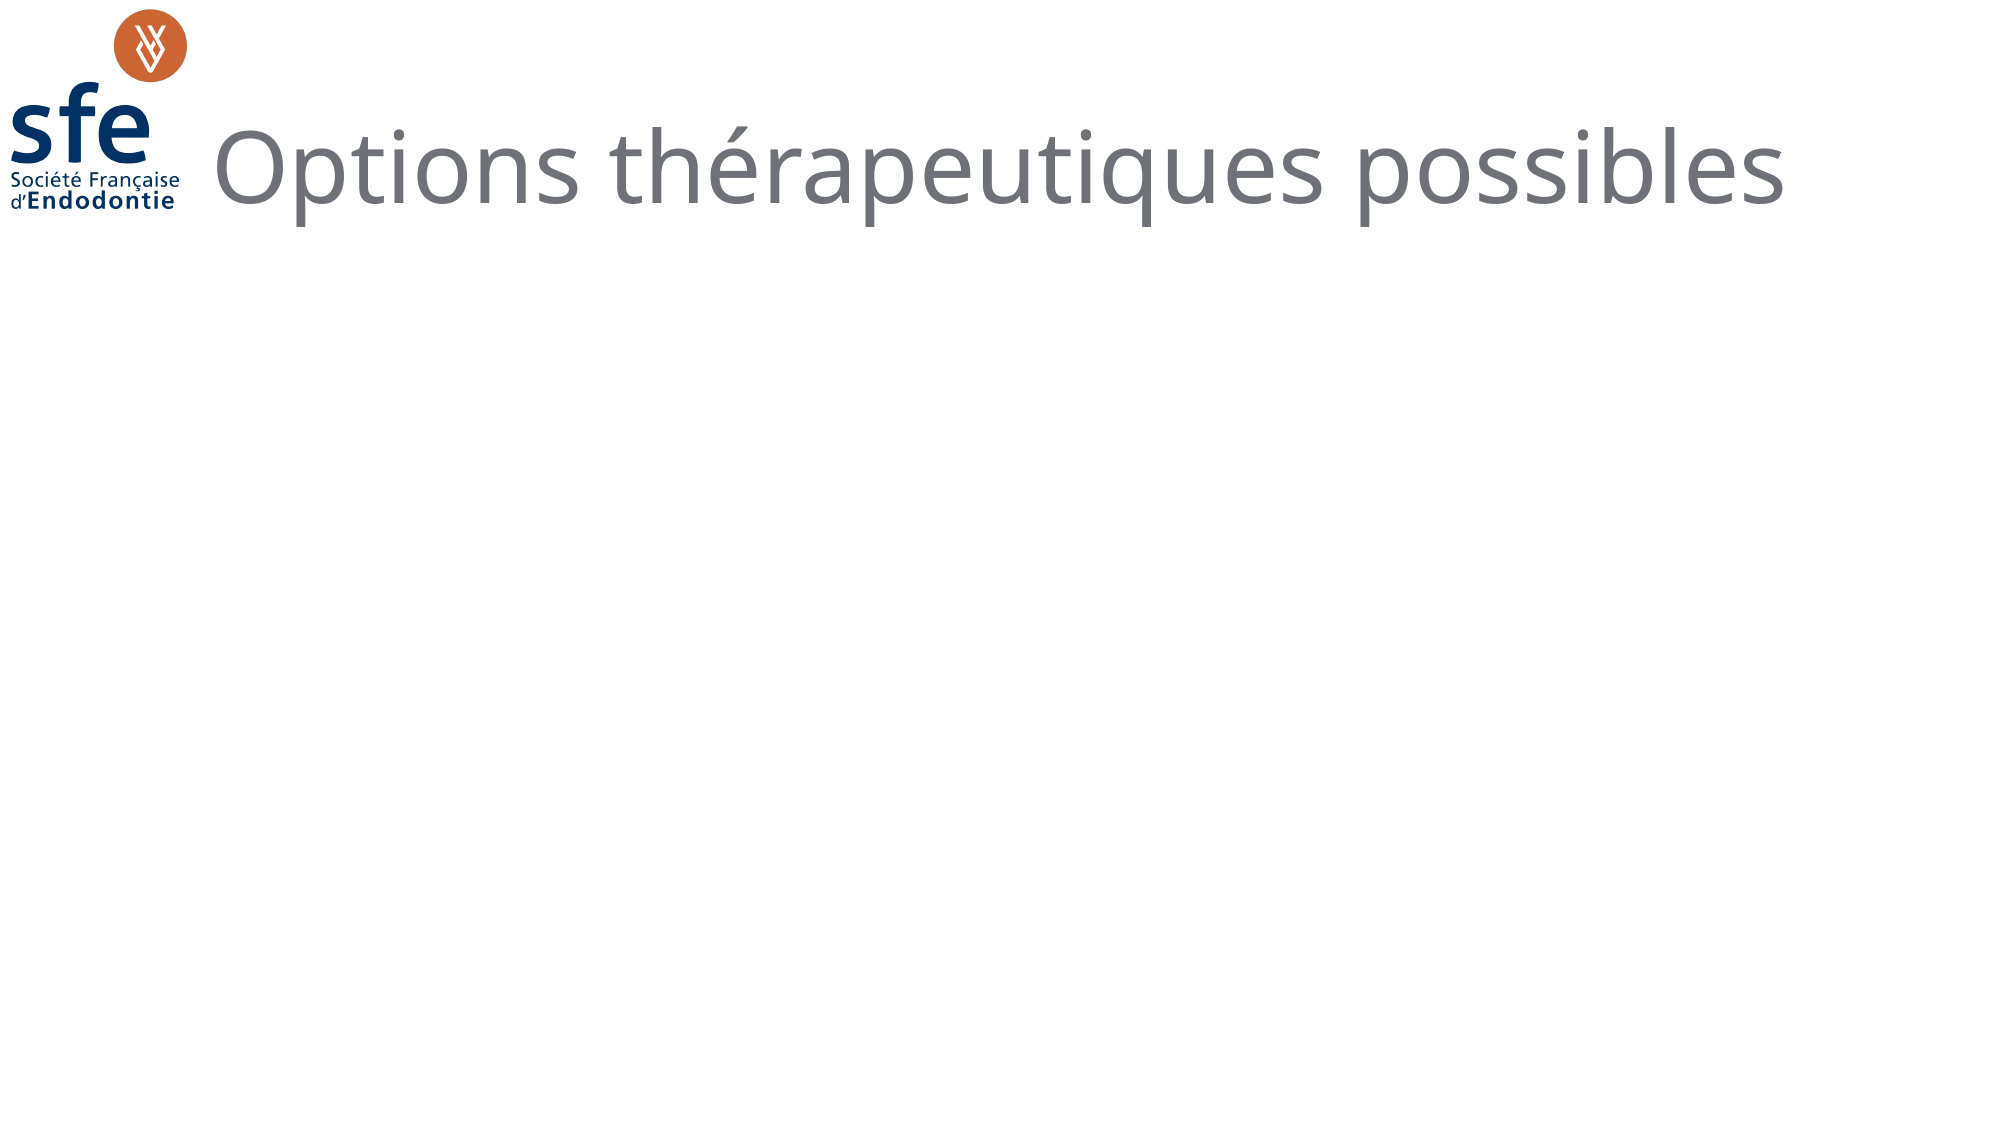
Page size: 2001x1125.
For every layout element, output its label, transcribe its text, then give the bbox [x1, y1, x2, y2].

title Options thérapeutiques possibles [137, 62, 1863, 280]
picture [9, 6, 189, 212]
